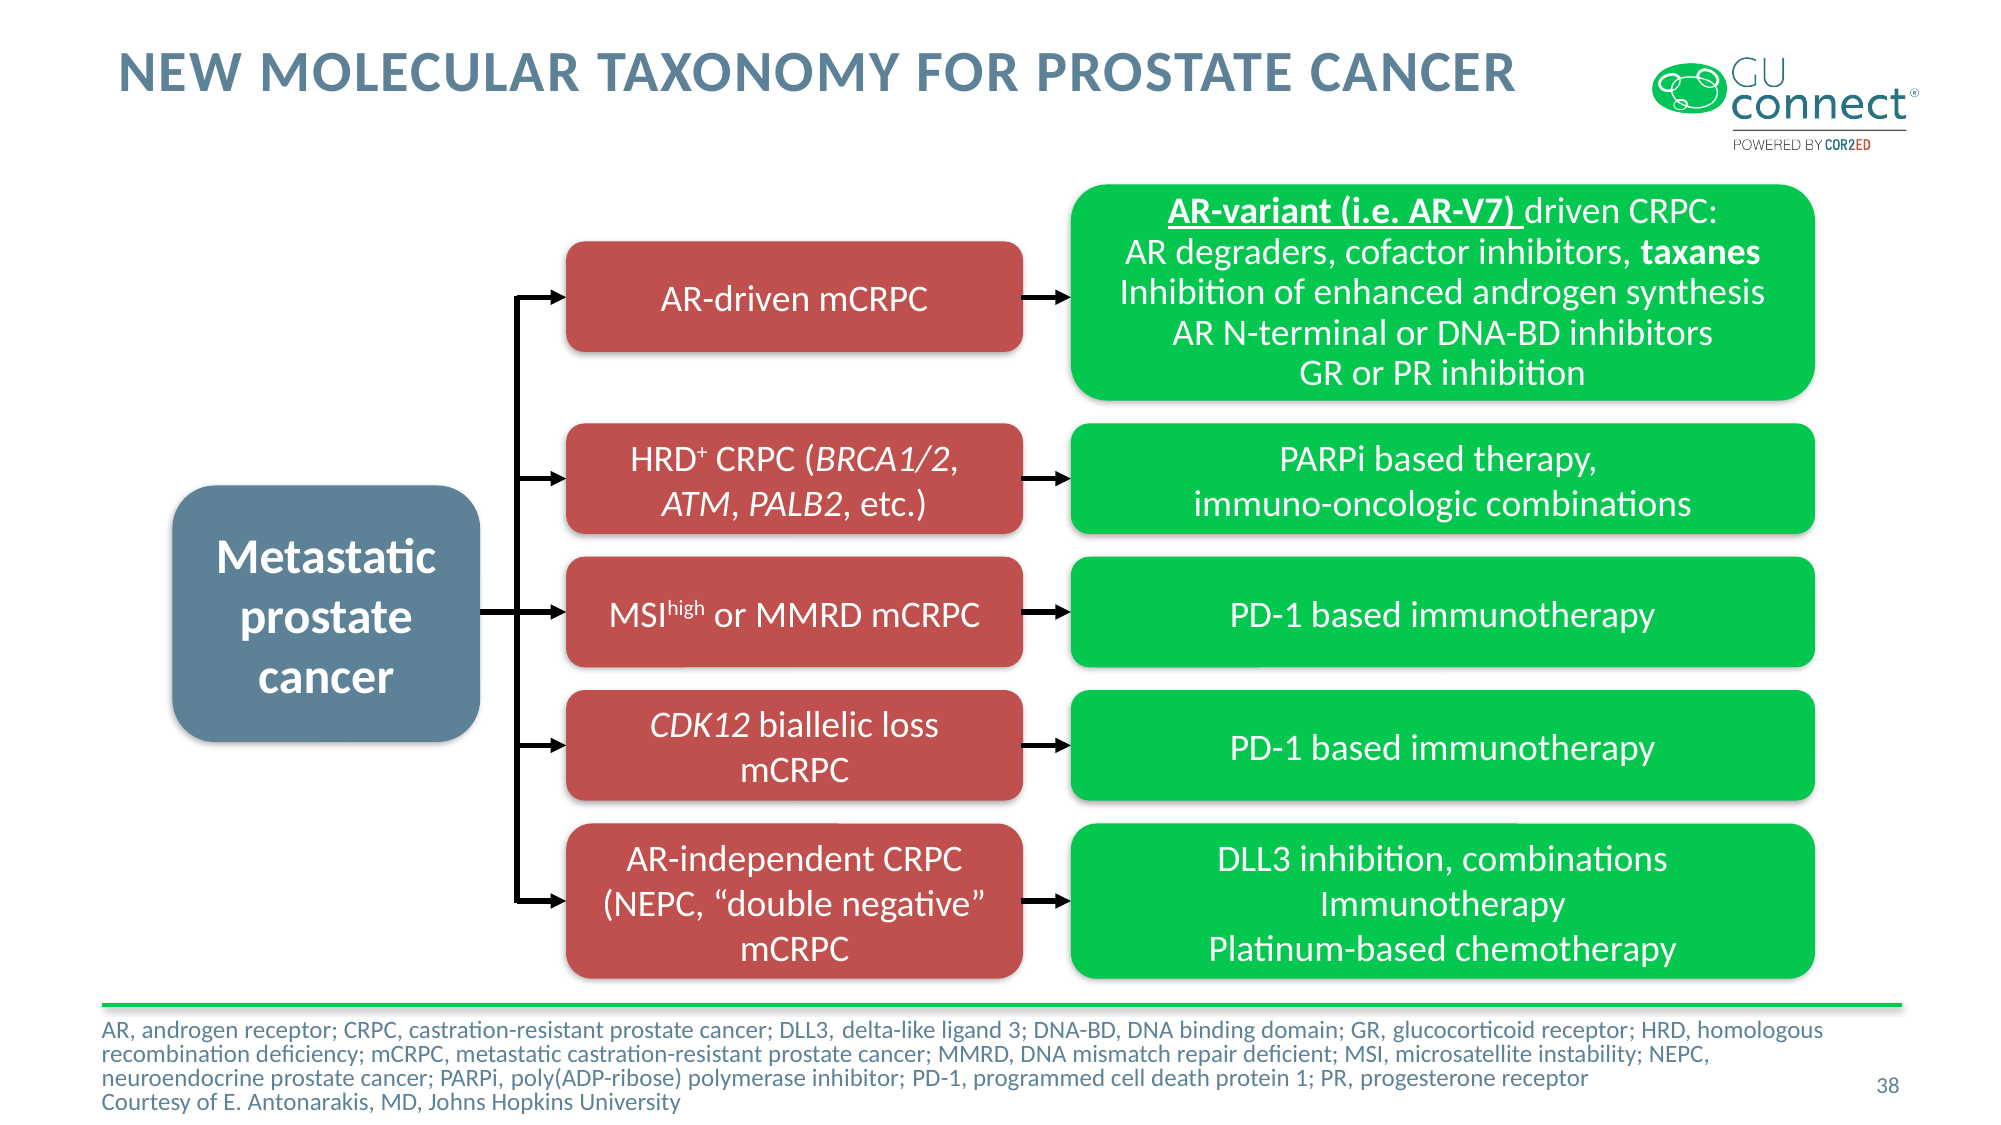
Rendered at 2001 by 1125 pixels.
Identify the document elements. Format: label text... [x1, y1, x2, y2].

text_box [1021, 605, 1071, 619]
text_box MSIhigh or MMRD mCRPC [565, 555, 1024, 669]
text_box [518, 291, 567, 304]
picture [1639, 44, 1932, 163]
title New Molecular Taxonomy for Prostate Cancer [101, 40, 1536, 173]
text_box AR-independent CRPC (NEPC, “double negative” mCRPC [565, 822, 1024, 980]
text_box [1021, 472, 1065, 485]
text_box Metastatic prostate cancer [171, 484, 481, 743]
text_box AR-driven mCRPC [565, 240, 1024, 353]
slide_number 38 [1771, 1054, 1900, 1115]
text_box [1021, 739, 1065, 752]
text_box [1021, 291, 1071, 304]
text_box HRD+ CRPC (BRCA1/2, ATM, PALB2, etc.) [565, 422, 1024, 535]
text_box PD-1 based immunotherapy [1070, 555, 1816, 669]
text_box [518, 605, 567, 619]
text_box CDK12 biallelic loss mCRPC [565, 689, 1024, 802]
text_box [1021, 894, 1065, 908]
text_box PARPi based therapy, immuno-oncologic combinations [1070, 422, 1816, 535]
list AR, androgen receptor; CRPC, castration-resistant prostate cancer; DLL3, delta-like ligand 3; DNA-BD, DNA binding domain; GR, glucocorticoid receptor; HRD, homologous recombination deficiency; mCRPC, metastatic castration-resistant prostate cancer; MMRD, DNA mismatch repair deficient; MSI, microsatellite instability; NEPC, neuroendocrine prostate cancer; PARPi, poly(ADP-ribose) polymerase inhibitor; PD-1, programmed cell death protein 1; PR, progesterone receptor Courtesy of E. Antonarakis, MD, Johns Hopkins University [101, 1037, 1875, 1098]
text_box PD-1 based immunotherapy [1070, 689, 1816, 802]
text_box [518, 894, 567, 908]
text_box AR-variant (i.e. AR-V7) driven CRPC: AR degraders, cofactor inhibitors, taxanes Inhibition of enhanced androgen synthesis AR N-terminal or DNA-BD inhibitors GR or PR inhibition [1070, 183, 1816, 402]
text_box DLL3 inhibition, combinations Immunotherapy Platinum-based chemotherapy [1070, 822, 1816, 980]
text_box [518, 739, 567, 752]
text_box [518, 472, 567, 485]
